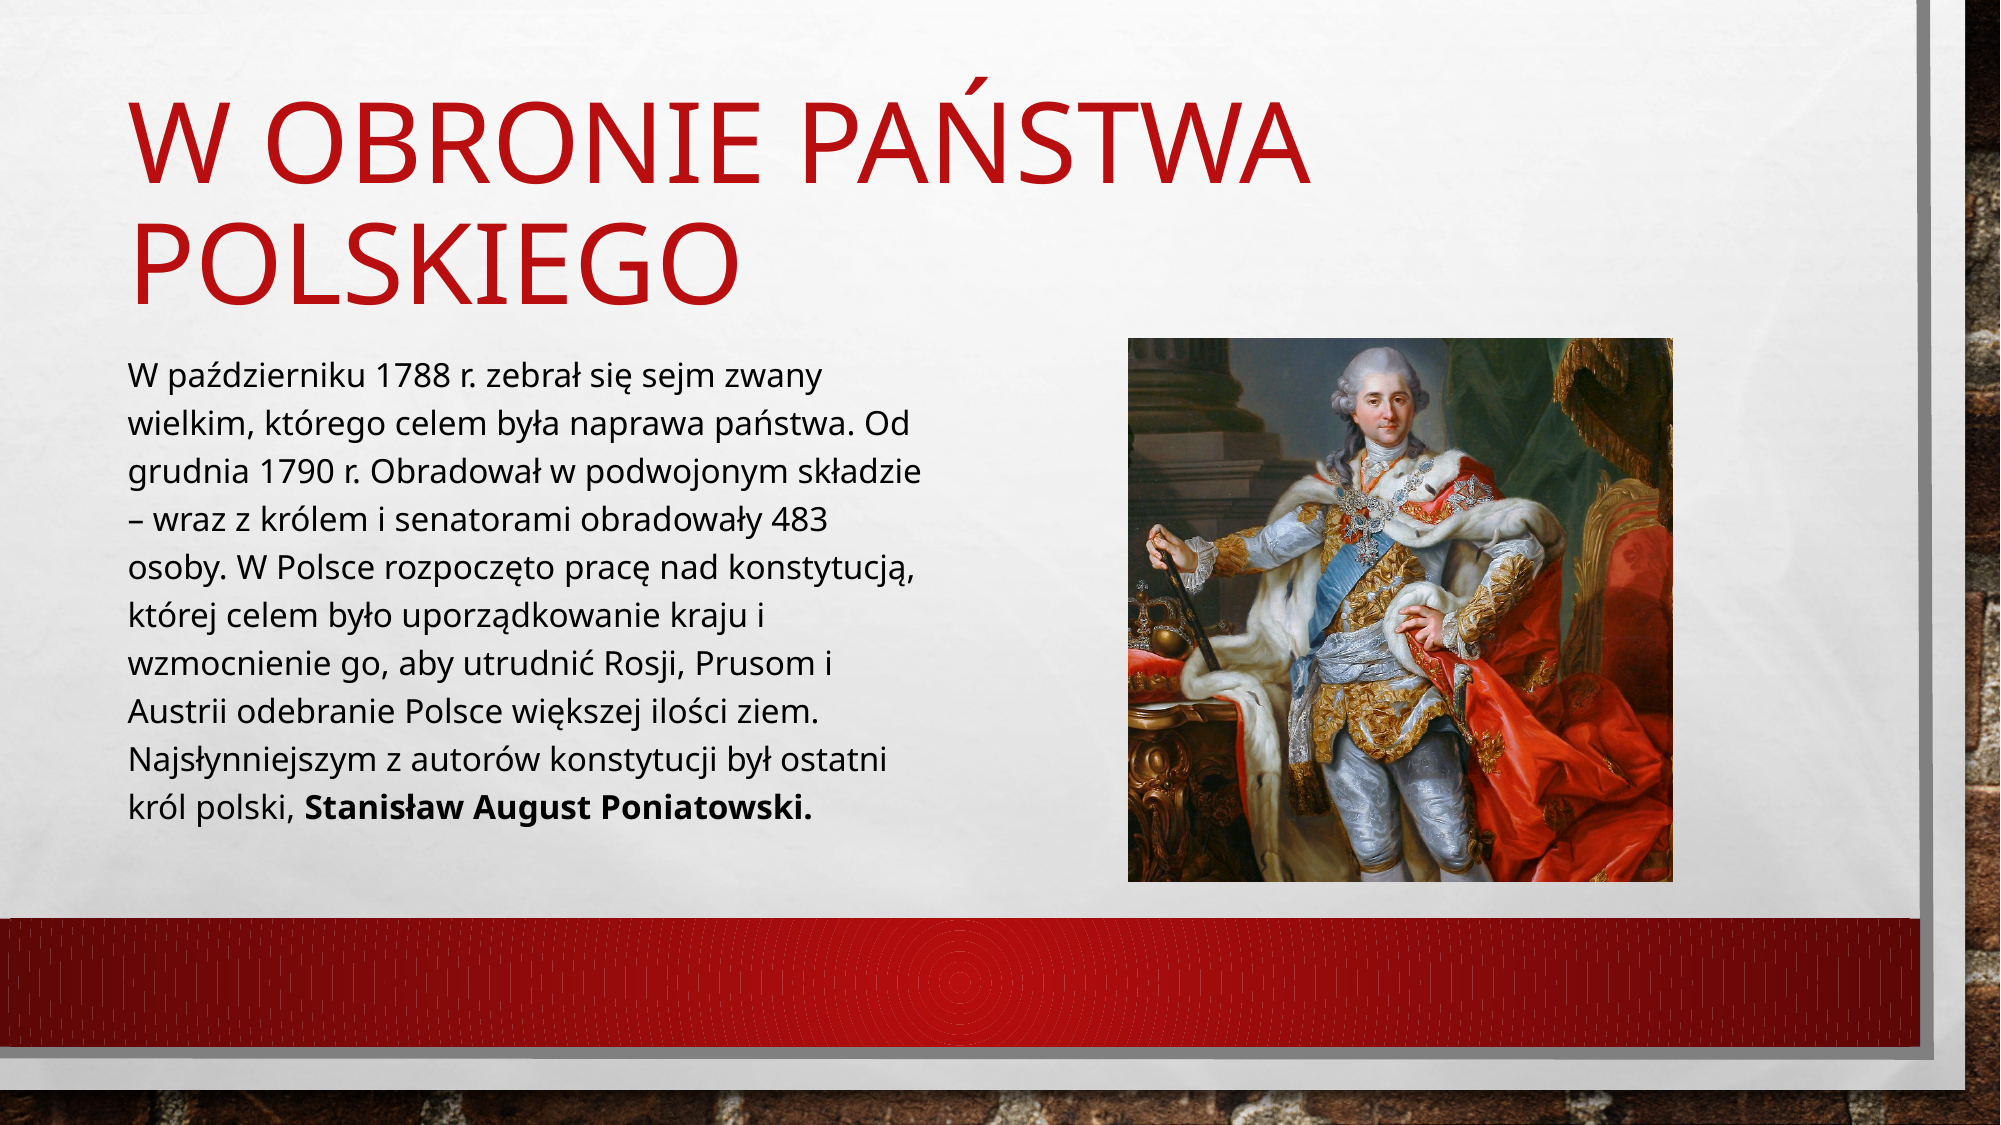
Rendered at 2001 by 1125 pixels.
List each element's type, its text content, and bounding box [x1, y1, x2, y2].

list W październiku 1788 r. zebrał się sejm zwany wielkim, którego celem była naprawa państwa. Od grudnia 1790 r. Obradował w podwojonym składzie – wraz z królem i senatorami obradowały 483 osoby. W Polsce rozpoczęto pracę nad konstytucją, której celem było uporządkowanie kraju i wzmocnienie go, aby utrudnić Rosji, Prusom i Austrii odebranie Polsce większej ilości ziem. Najsłynniejszym z autorów konstytucji był ostatni król polski, Stanisław August Poniatowski. [112, 338, 948, 882]
picture [0, 0, 2000, 1125]
title W obronie Państwa polskiego [112, 112, 1818, 303]
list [1128, 338, 1673, 883]
